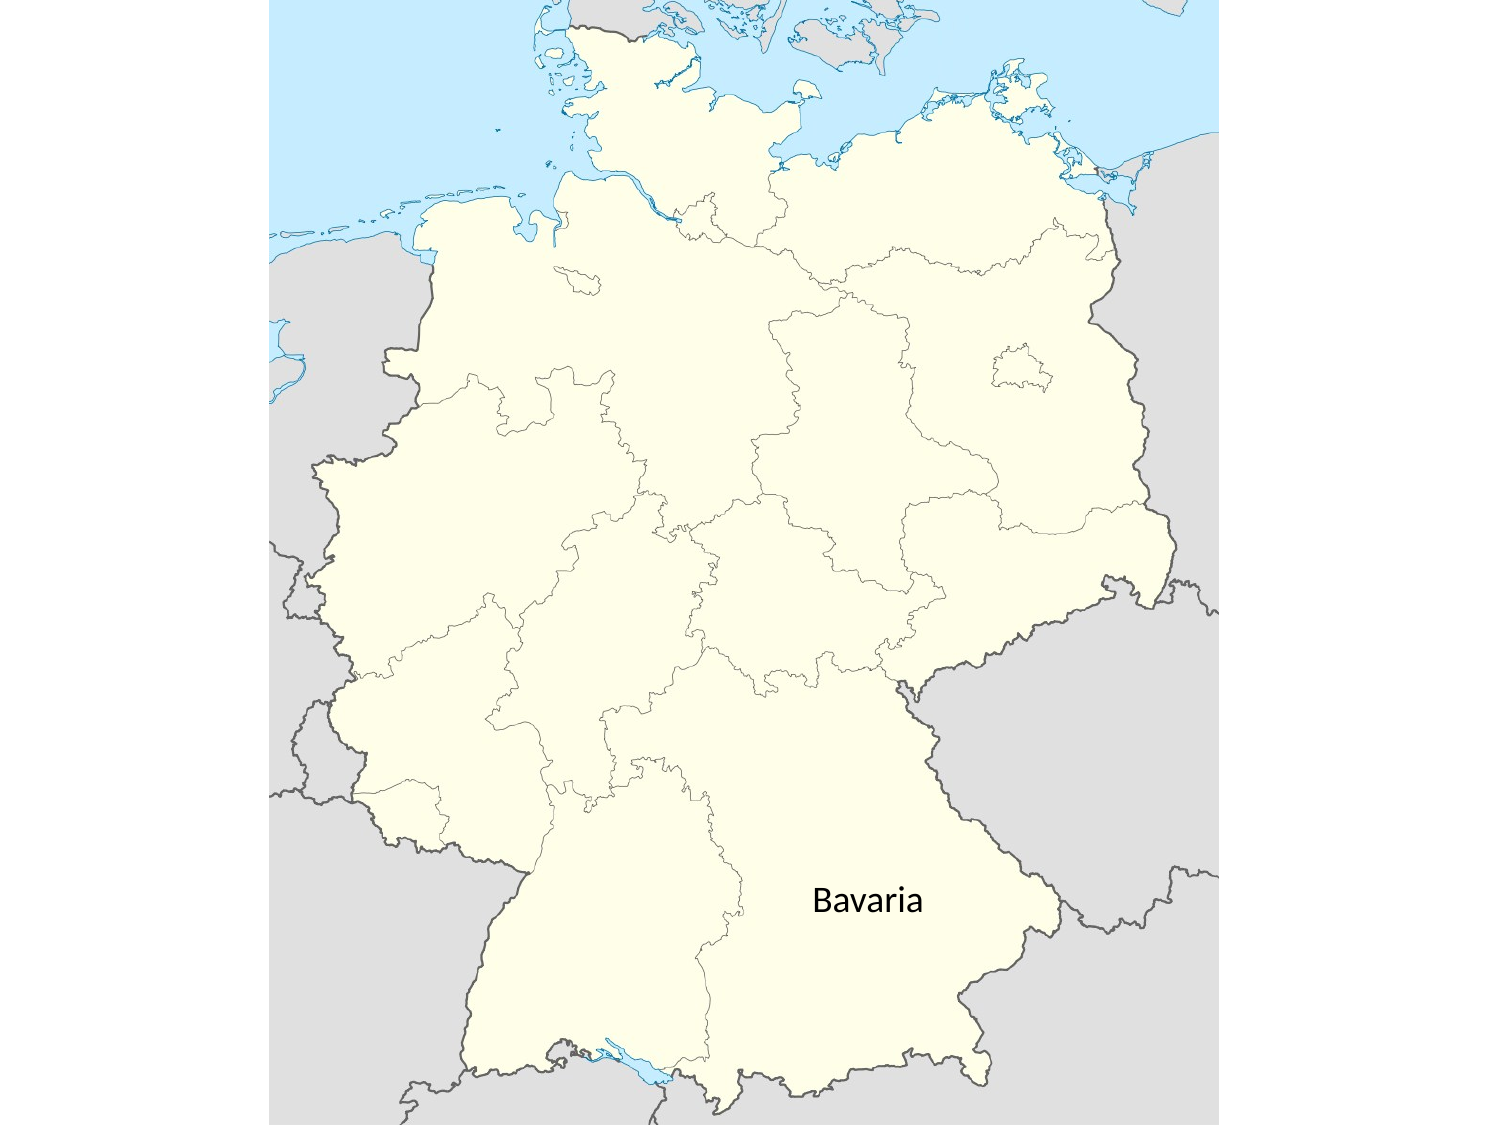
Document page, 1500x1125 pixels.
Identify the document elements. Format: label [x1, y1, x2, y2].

picture [269, 0, 1219, 1125]
